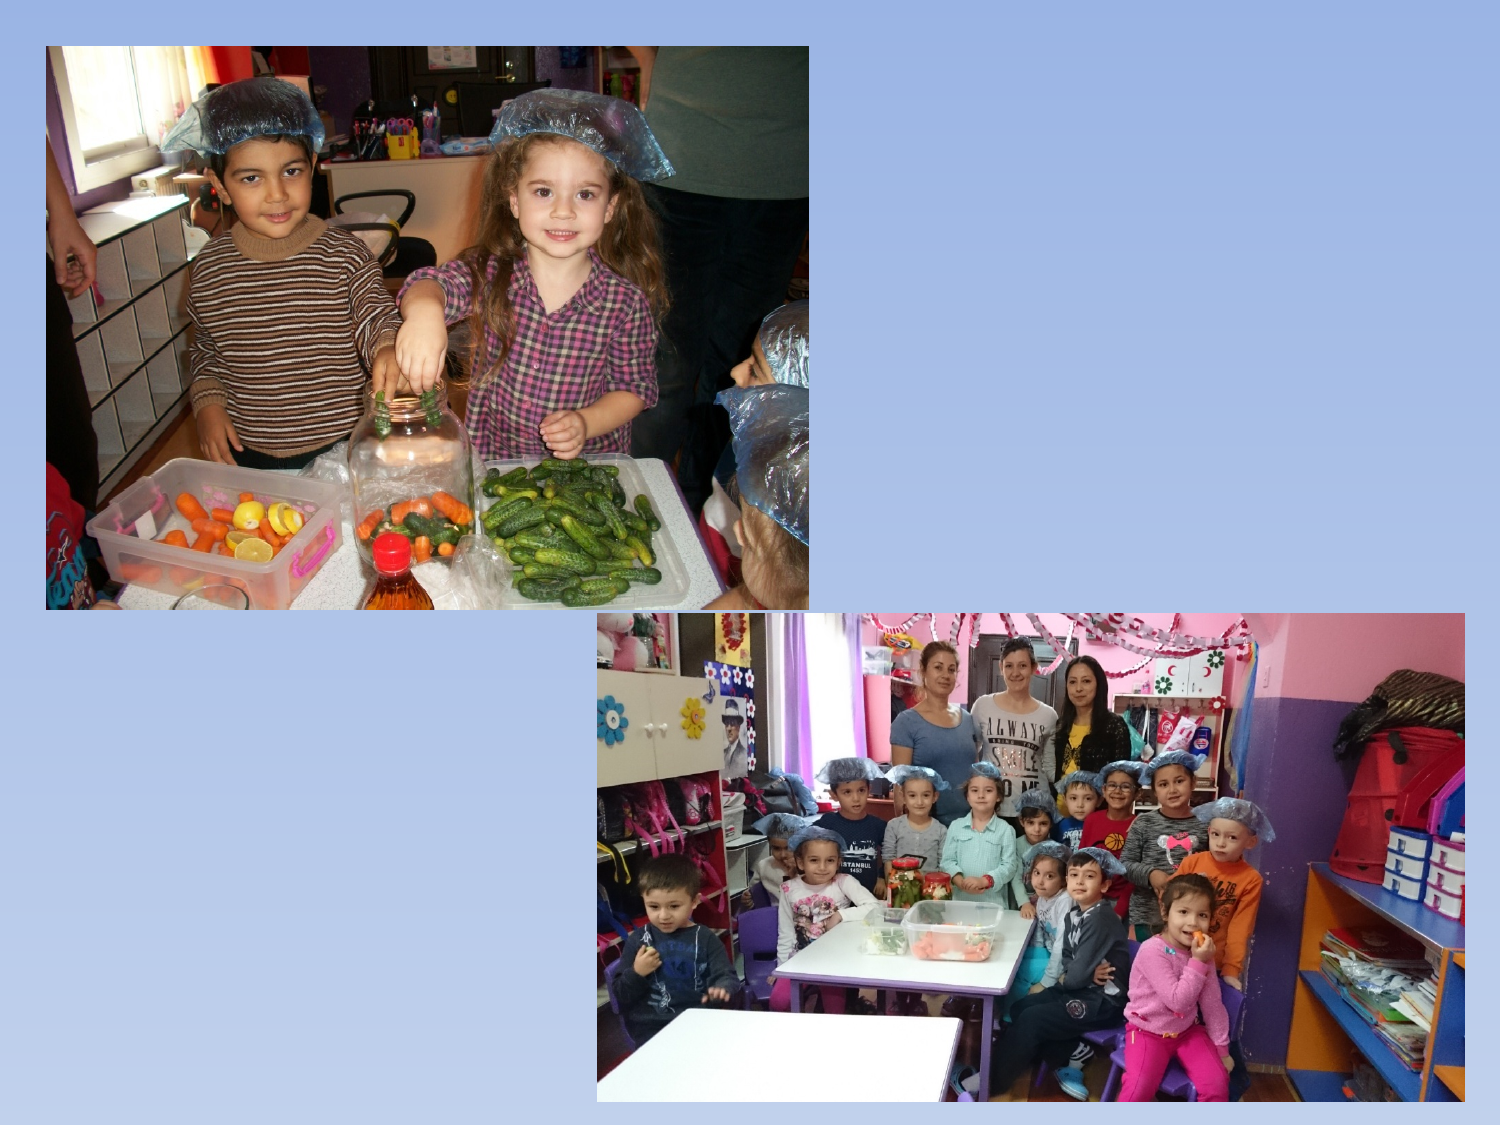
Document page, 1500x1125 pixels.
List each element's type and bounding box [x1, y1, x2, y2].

picture [597, 613, 1465, 1102]
list [46, 46, 809, 610]
